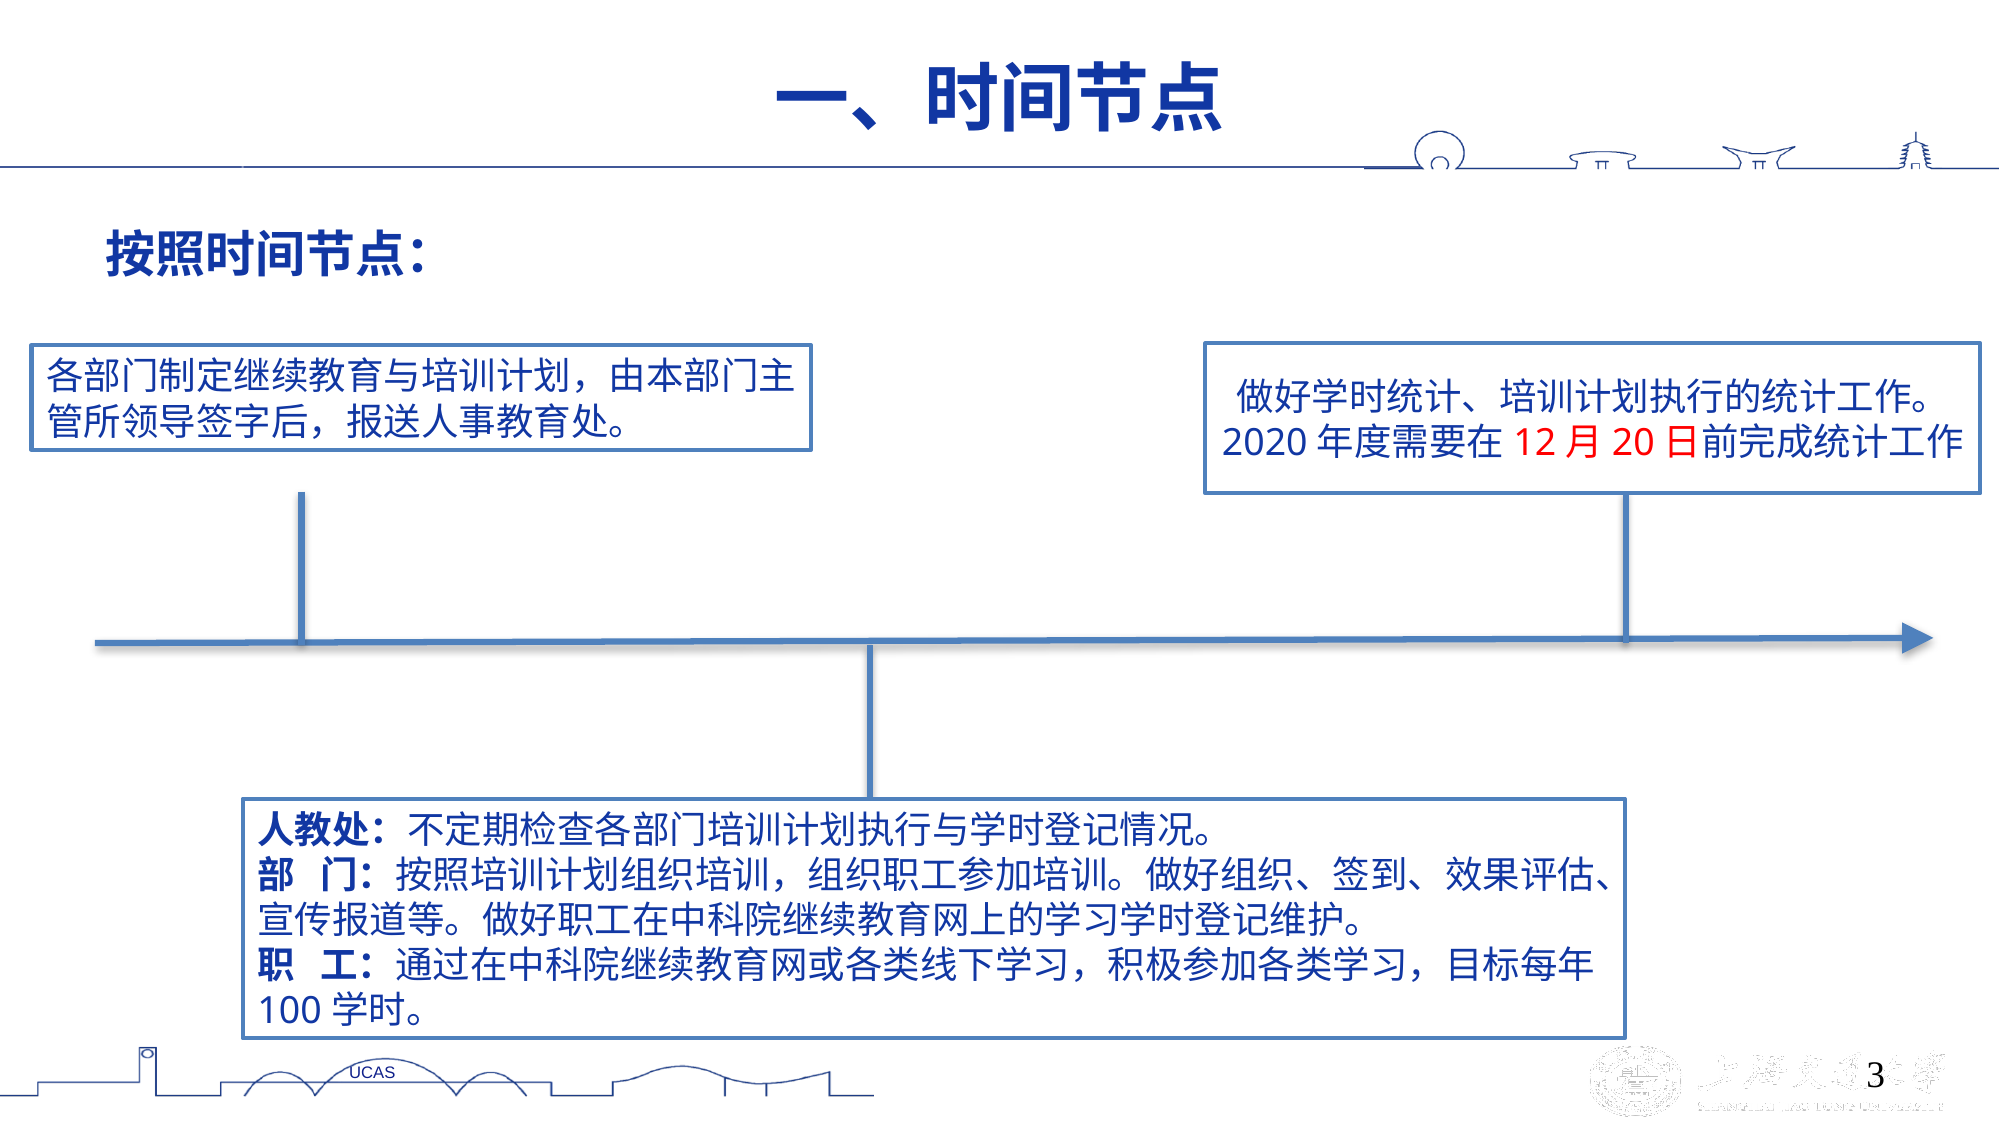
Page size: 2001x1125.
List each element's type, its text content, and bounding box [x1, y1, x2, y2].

text_box 做好学时统计、培训计划执行的统计工作。 2020年度需要在12月20日前完成统计工作 [1203, 341, 1982, 495]
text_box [1630, 637, 1934, 644]
picture [0, 1038, 874, 1103]
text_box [94, 637, 297, 644]
text_box 按照时间节点： [90, 185, 481, 290]
text_box 人教处：不定期检查各部门培训计划执行与学时登记情况。 部 门：按照培训计划组织培训，组织职工参加培训。做好组织、签到、效果评估、宣传报道等。做好职工在中科院继续教育网上的学习学时登记维护。 职 工：通过在中科院继续教育网或各类线下学习，积极参加各类学习，目标每年100学时。 [241, 797, 1627, 1040]
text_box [305, 637, 1622, 644]
text_box 一、时间节点 [392, 42, 1608, 148]
text_box [242, 62, 1748, 213]
text_box 各部门制定继续教育与培训计划，由本部门主管所领导签字后，报送人事教育处。 [29, 343, 813, 452]
picture [1748, 119, 1999, 175]
picture [1588, 1045, 1945, 1117]
